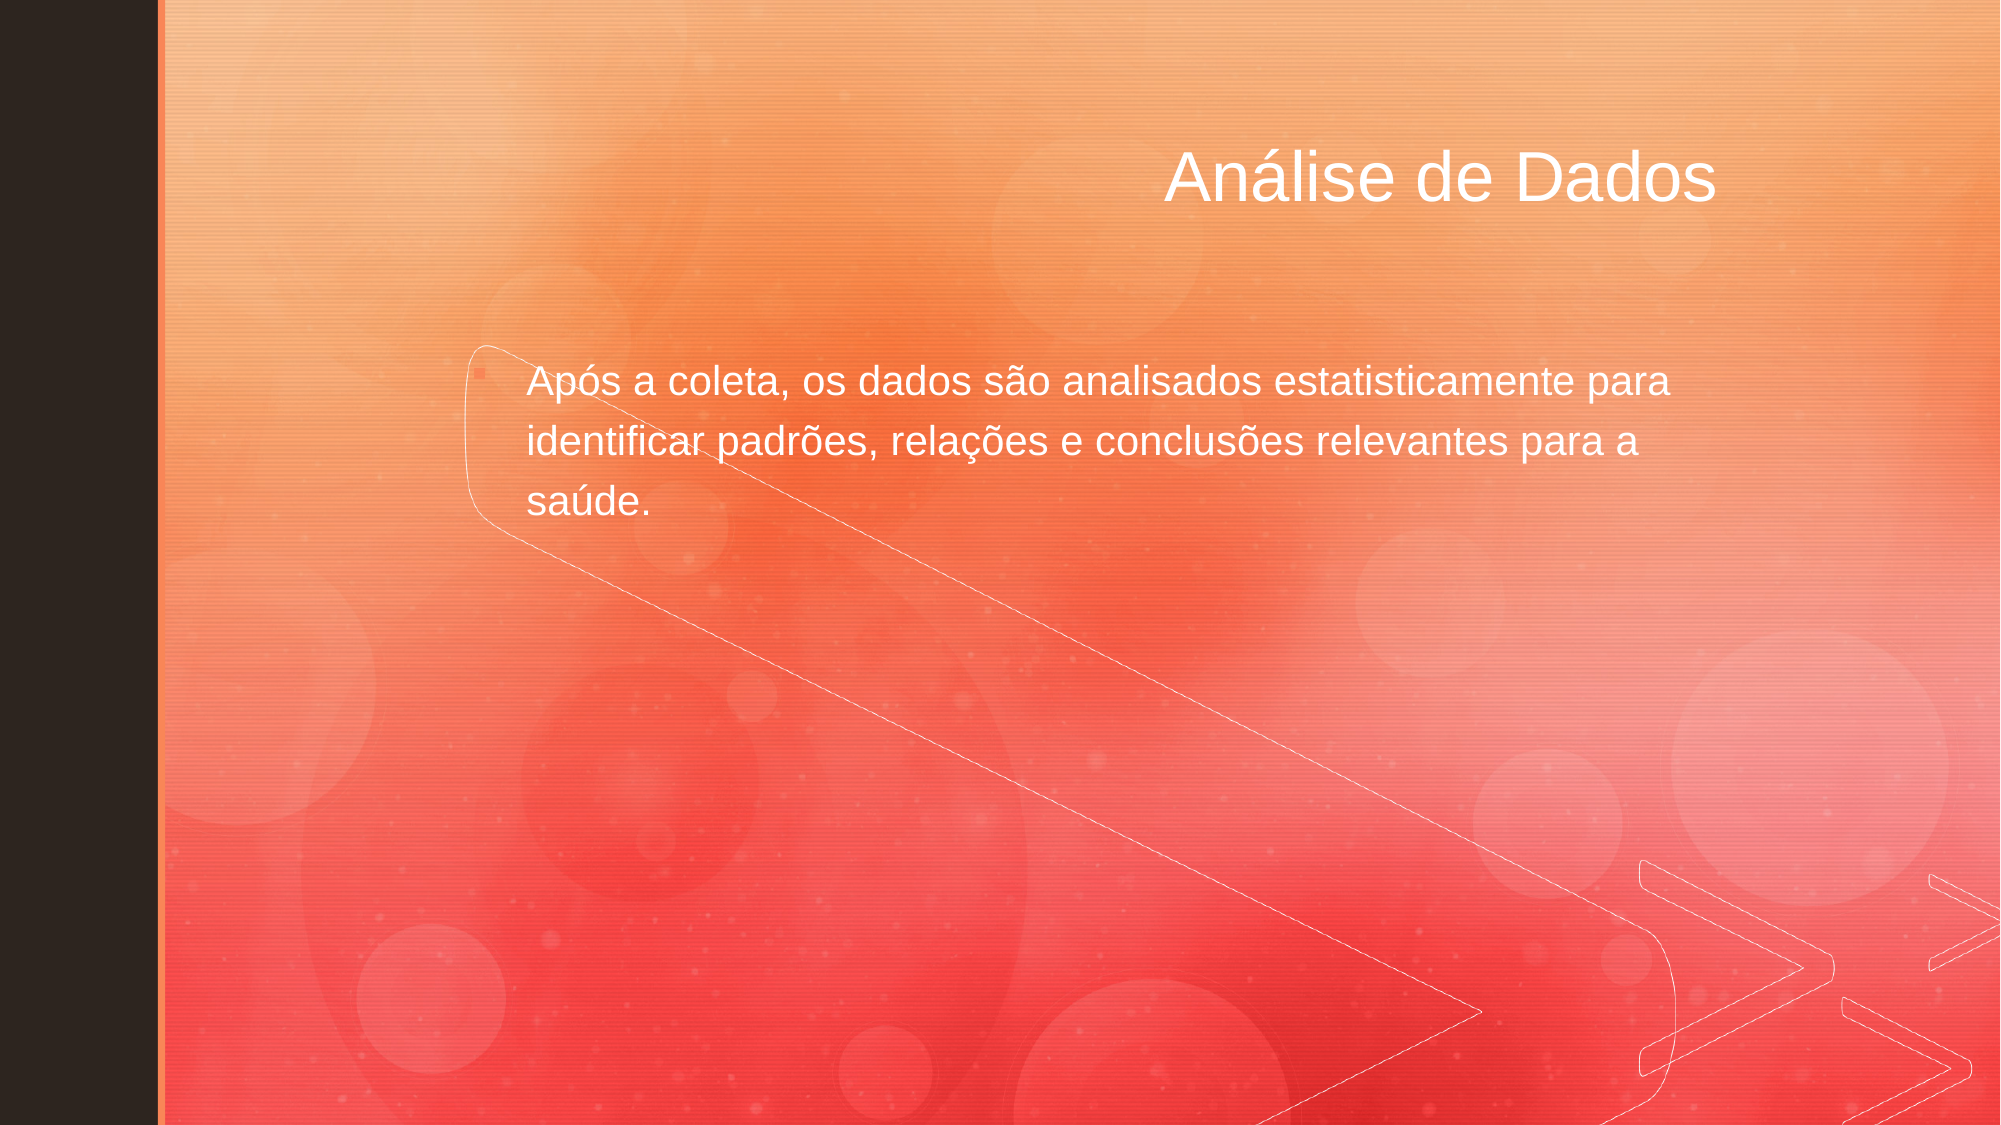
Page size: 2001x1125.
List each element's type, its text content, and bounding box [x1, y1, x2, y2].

picture [166, 0, 2001, 1125]
list Após a coleta, os dados são analisados estatisticamente para identificar padrões, relações e conclusões relevantes para a saúde. [454, 336, 1734, 993]
title Análise de Dados [428, 132, 1734, 310]
